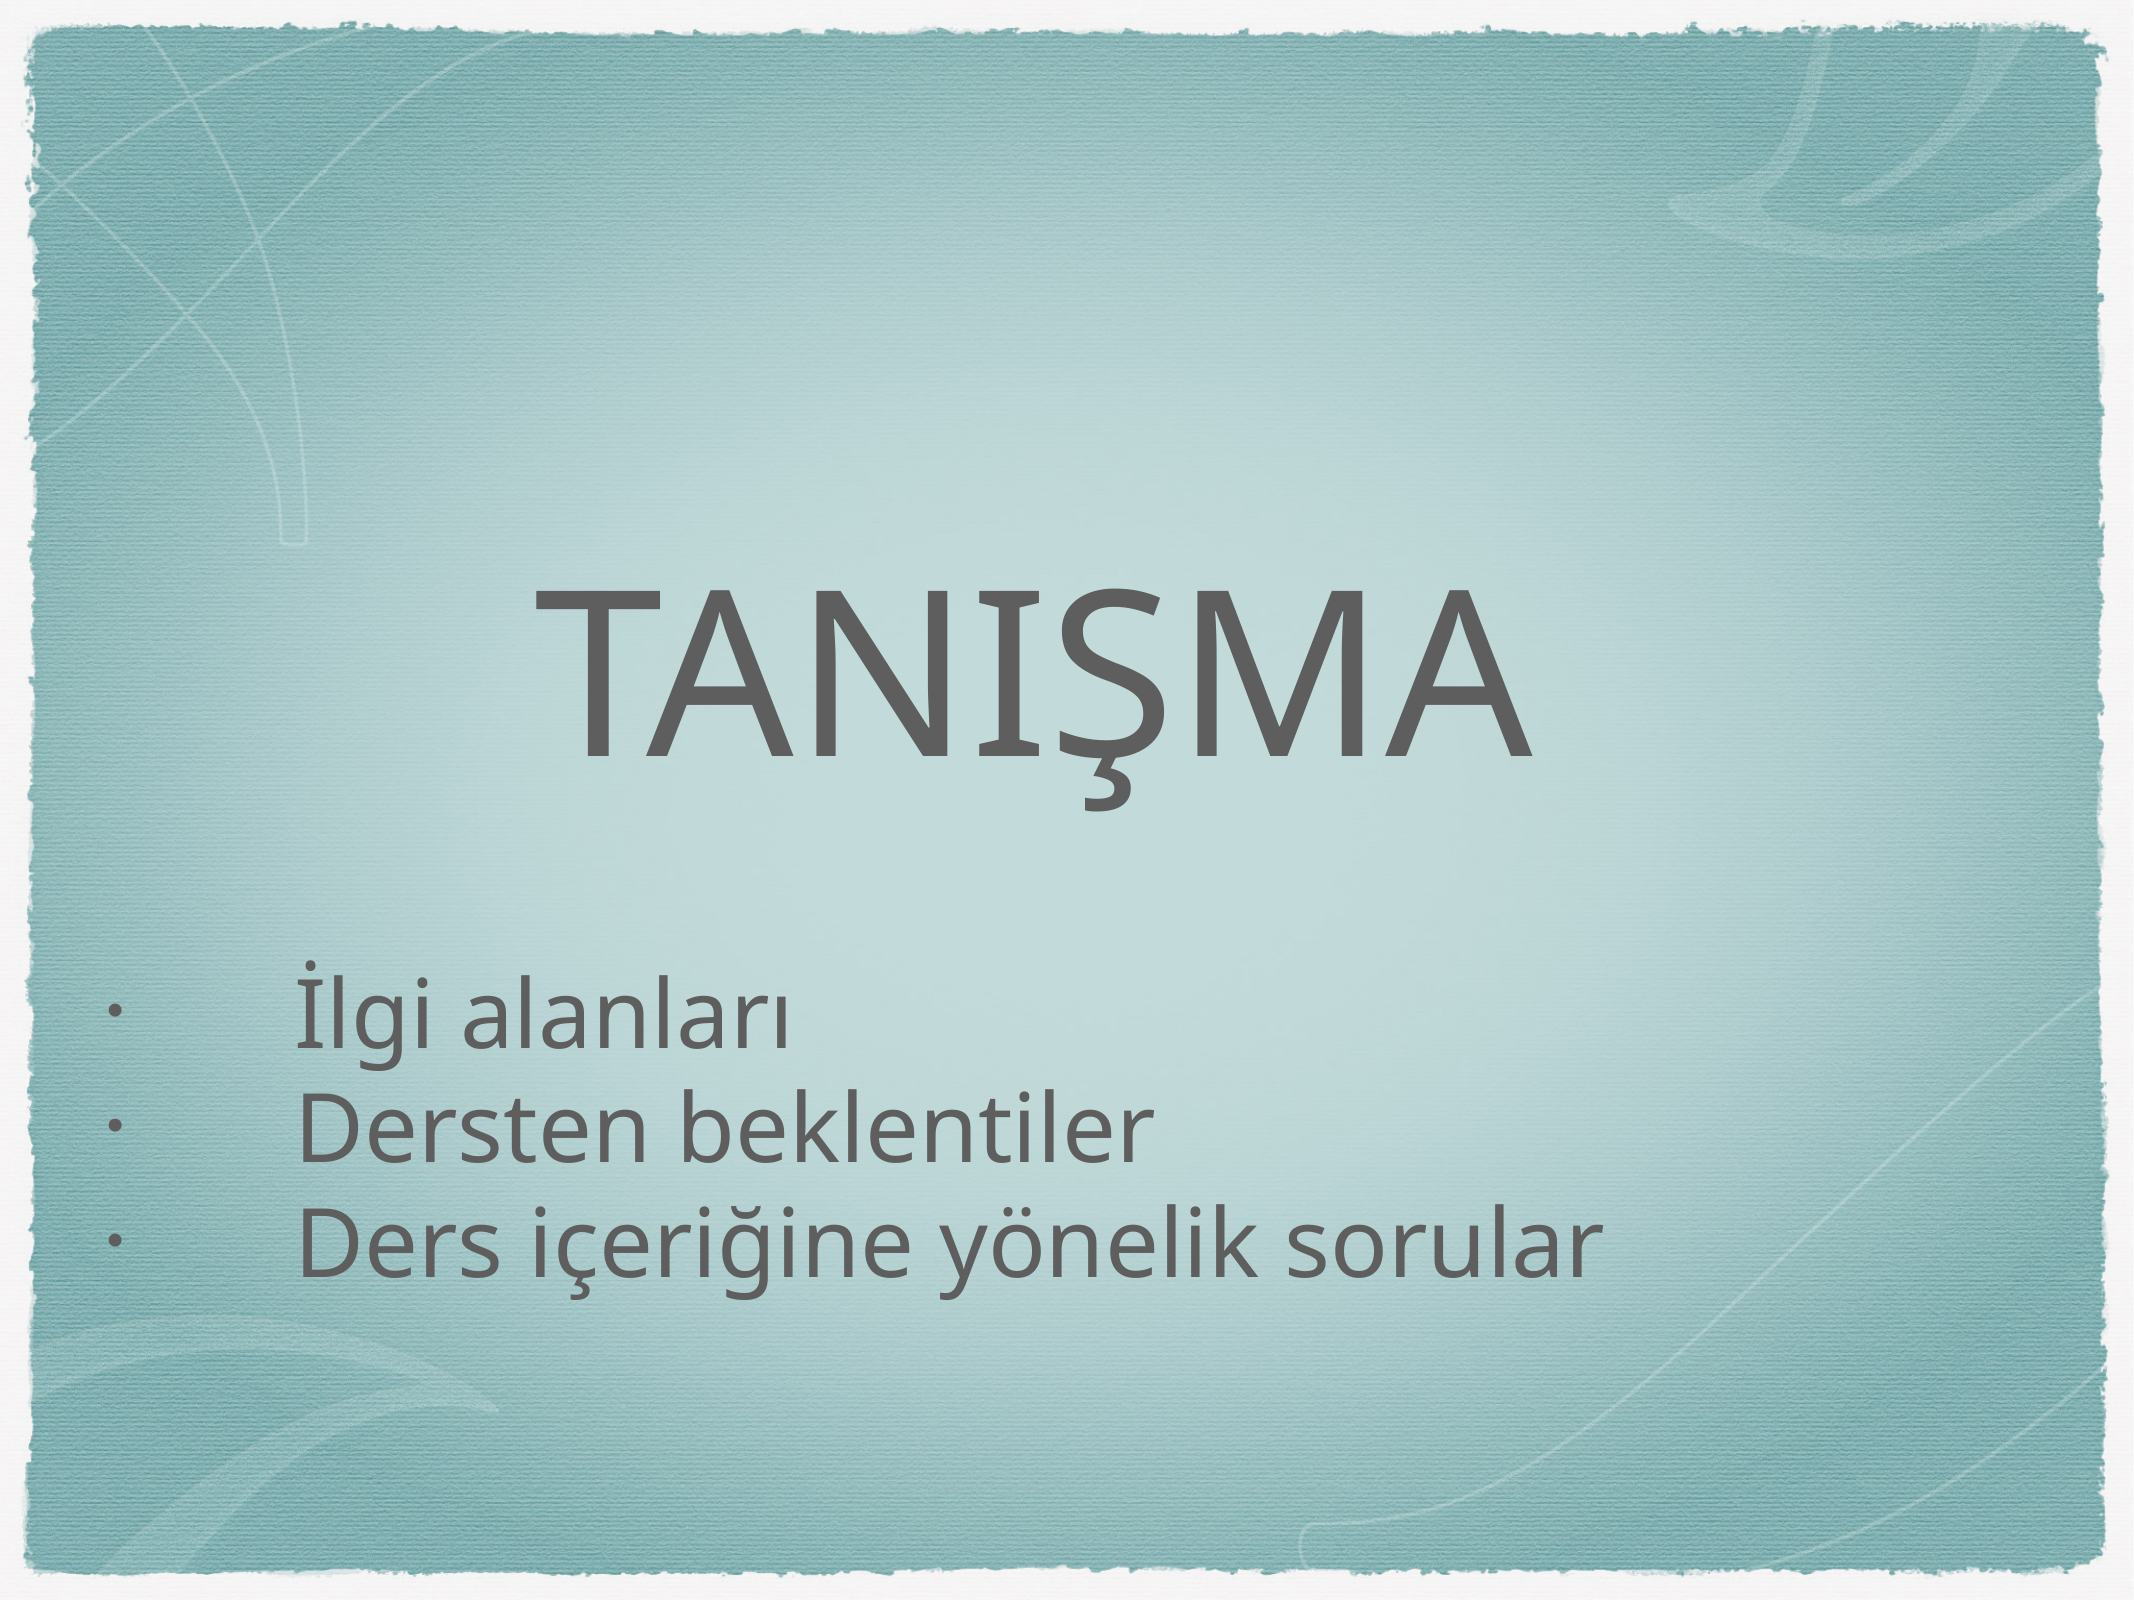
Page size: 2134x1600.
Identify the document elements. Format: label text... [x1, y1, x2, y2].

list TANIŞMA İlgi alanları Dersten beklentiler Ders içeriğine yönelik sorular [97, 238, 1970, 1419]
picture [0, 0, 2134, 1600]
